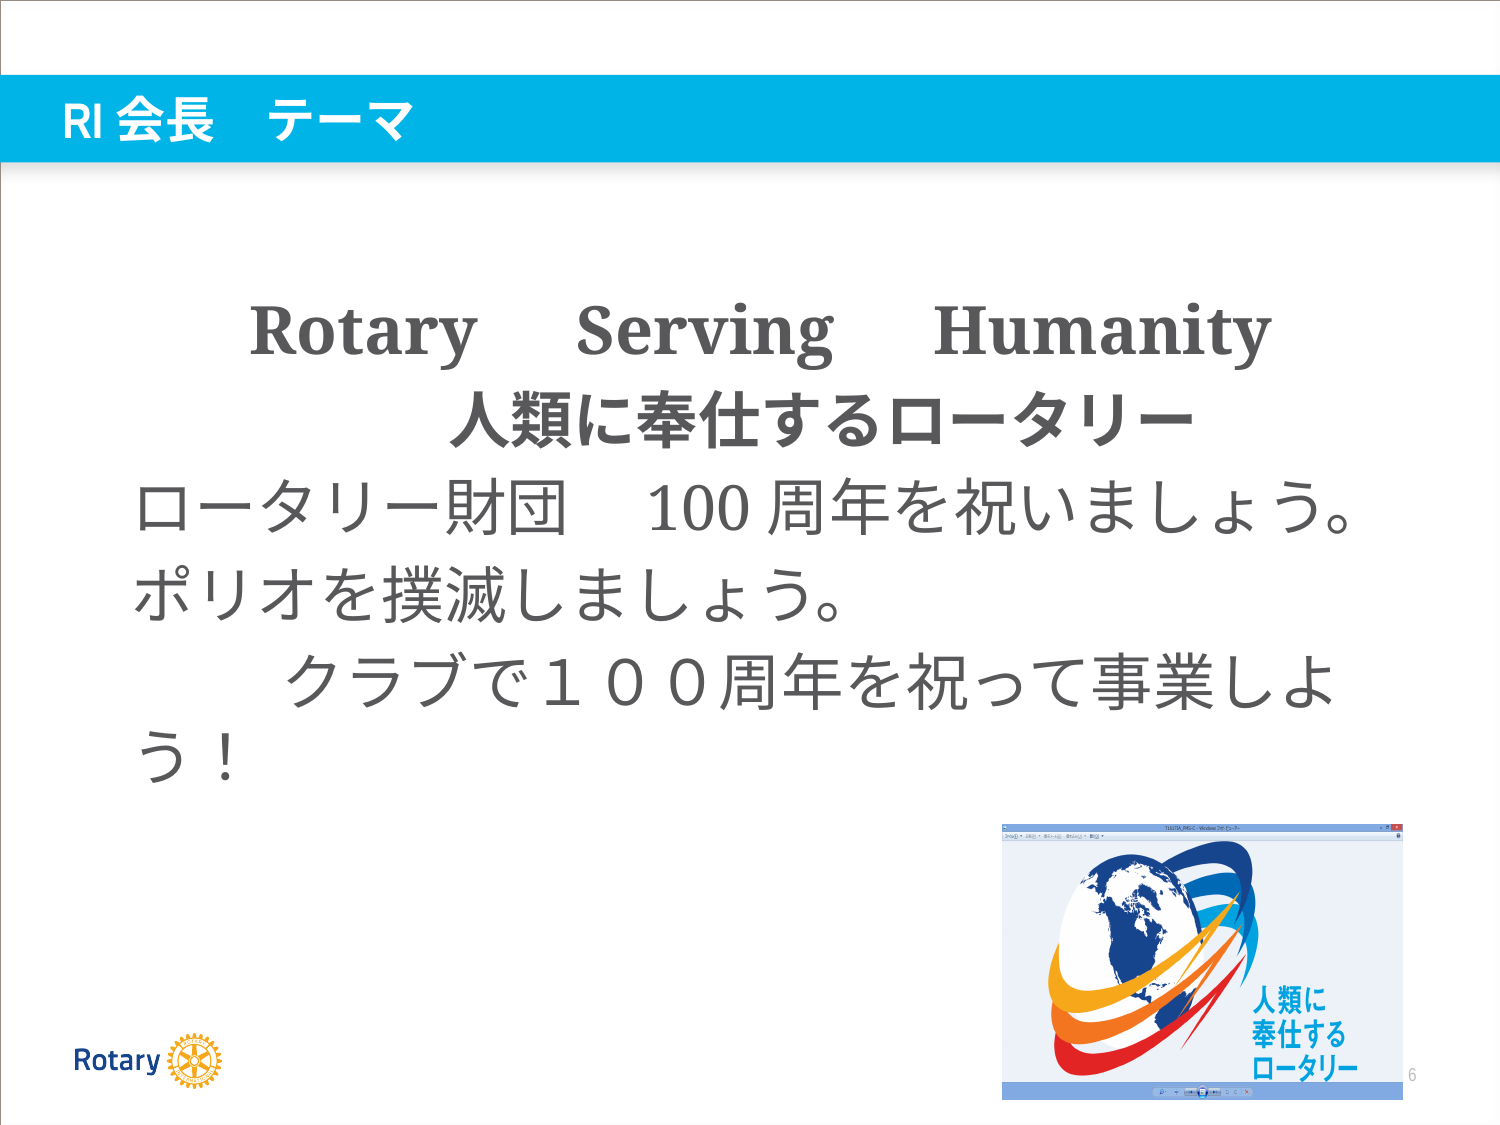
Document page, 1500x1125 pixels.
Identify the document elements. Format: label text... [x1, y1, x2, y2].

picture [1002, 824, 1404, 1101]
title RI会長 テーマ [62, 75, 1500, 163]
list Rotary Serving Humanity 人類に奉仕するロータリー ロータリー財団 100周年を祝いましょう。 ポリオを撲滅しましょう。 クラブで１００周年を祝って事業しよう！ [116, 187, 1405, 975]
picture [75, 1033, 222, 1089]
